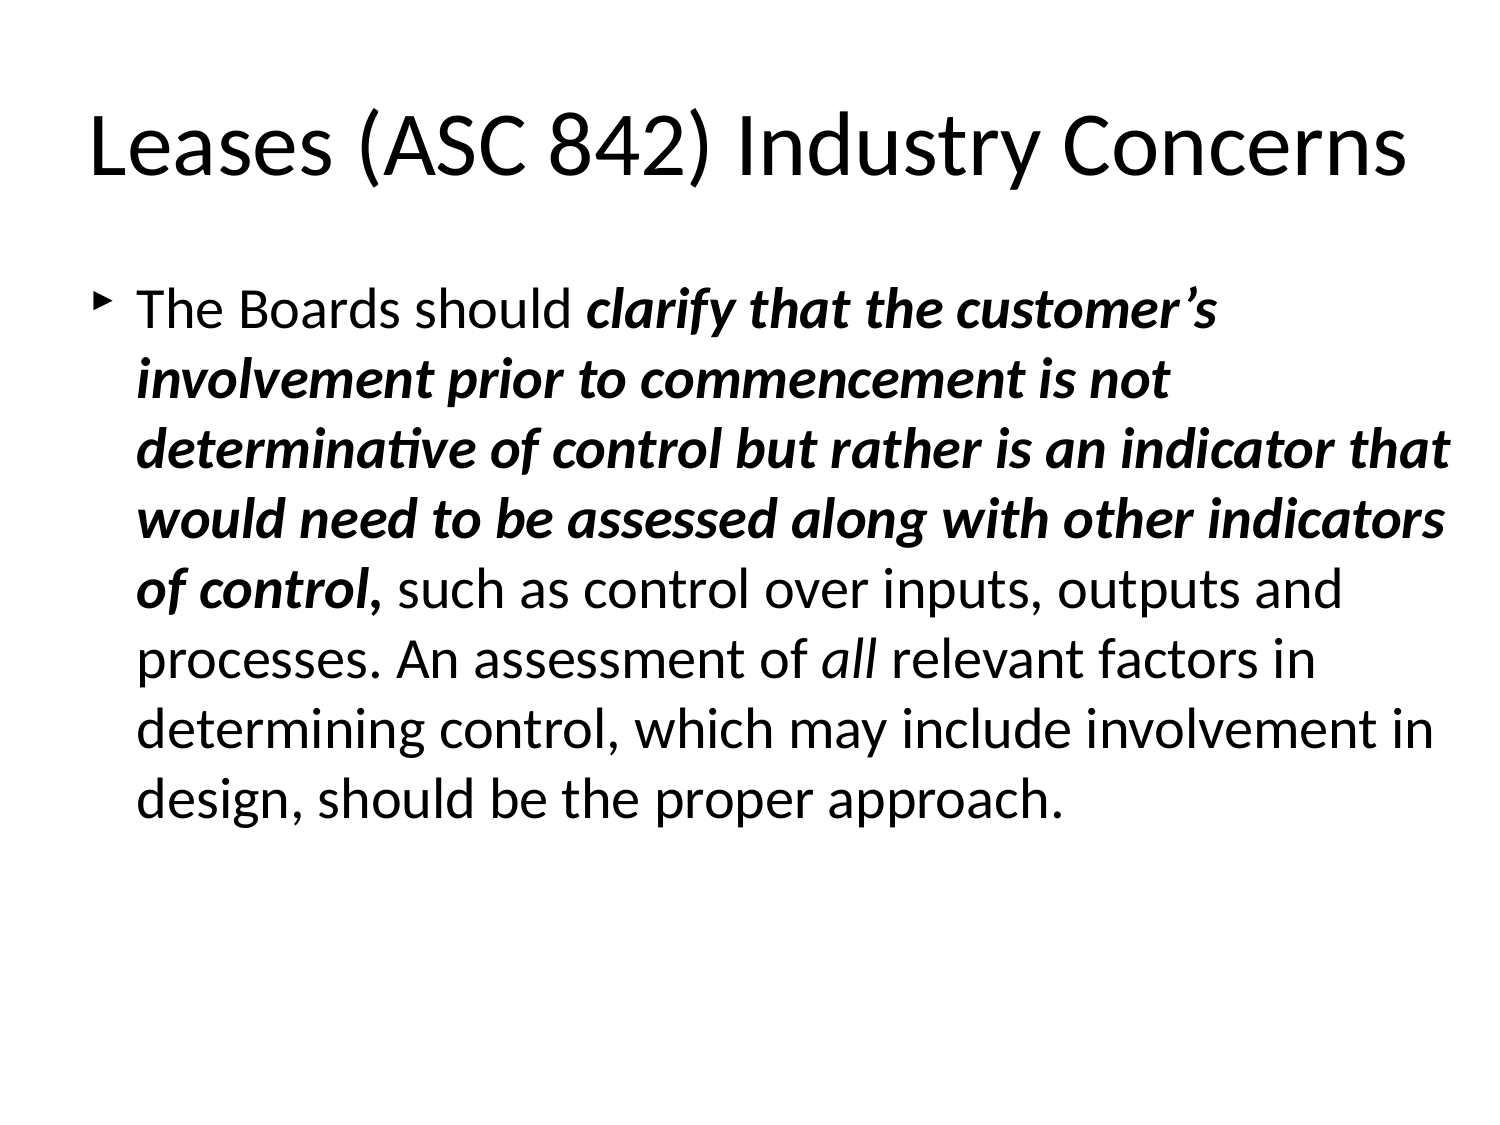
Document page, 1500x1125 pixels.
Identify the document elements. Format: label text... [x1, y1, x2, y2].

title Leases (ASC 842) Industry Concerns [37, 45, 1463, 233]
list The Boards should clarify that the customer’s involvement prior to commencement is not determinative of control but rather is an indicator that would need to be assessed along with other indicators of control, such as control over inputs, outputs and processes. An assessment of all relevant factors in determining control, which may include involvement in design, should be the proper approach. [0, 262, 1500, 1125]
